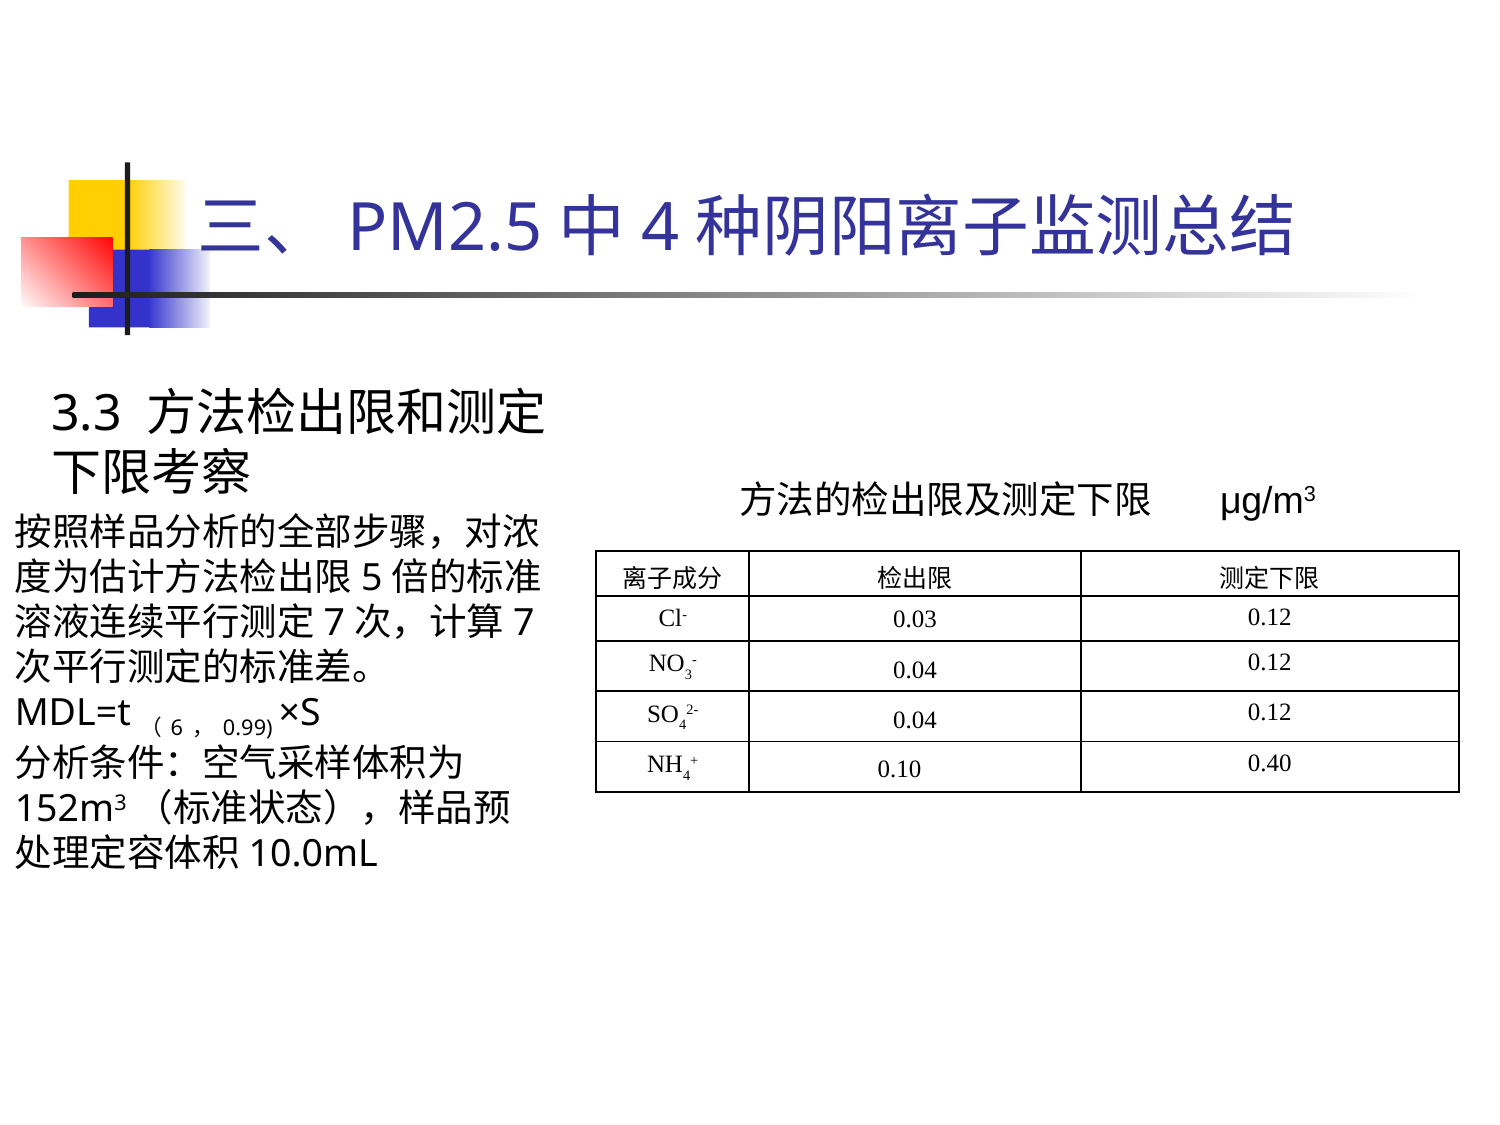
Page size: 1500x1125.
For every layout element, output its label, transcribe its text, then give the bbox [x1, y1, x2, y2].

table_header 离子成分 [597, 552, 748, 595]
table_cell 0.12 [1082, 597, 1458, 640]
text_box 三、PM2.5中4种阴阳离子监测总结 [183, 31, 1462, 271]
table_cell 0.40 [1082, 742, 1458, 791]
text_box 按照样品分析的全部步骤，对浓度为估计方法检出限5倍的标准溶液连续平行测定7次，计算7次平行测定的标准差。 MDL=t（6，0.99) ×S 分析条件：空气采样体积为152m3（标准状态），样品预处理定容体积10.0mL [0, 500, 562, 882]
table_cell NO3- [597, 642, 748, 690]
table_cell 0.03 [750, 597, 1080, 640]
table_cell NH4+ [597, 742, 748, 791]
table_cell 0.10 [750, 742, 1080, 791]
table_cell Cl- [597, 597, 748, 640]
table_cell 0.04 [750, 692, 1080, 741]
table_cell 0.12 [1082, 642, 1458, 690]
table_header 测定下限 [1082, 552, 1458, 595]
text_box 3.3 方法检出限和测定 下限考察 [36, 373, 562, 500]
table_cell SO42- [597, 692, 748, 741]
text_box 方法的检出限及测定下限 μg/m3 [724, 468, 1331, 528]
table_cell 0.04 [750, 642, 1080, 690]
table_header 检出限 [750, 552, 1080, 595]
table_cell 0.12 [1082, 692, 1458, 741]
